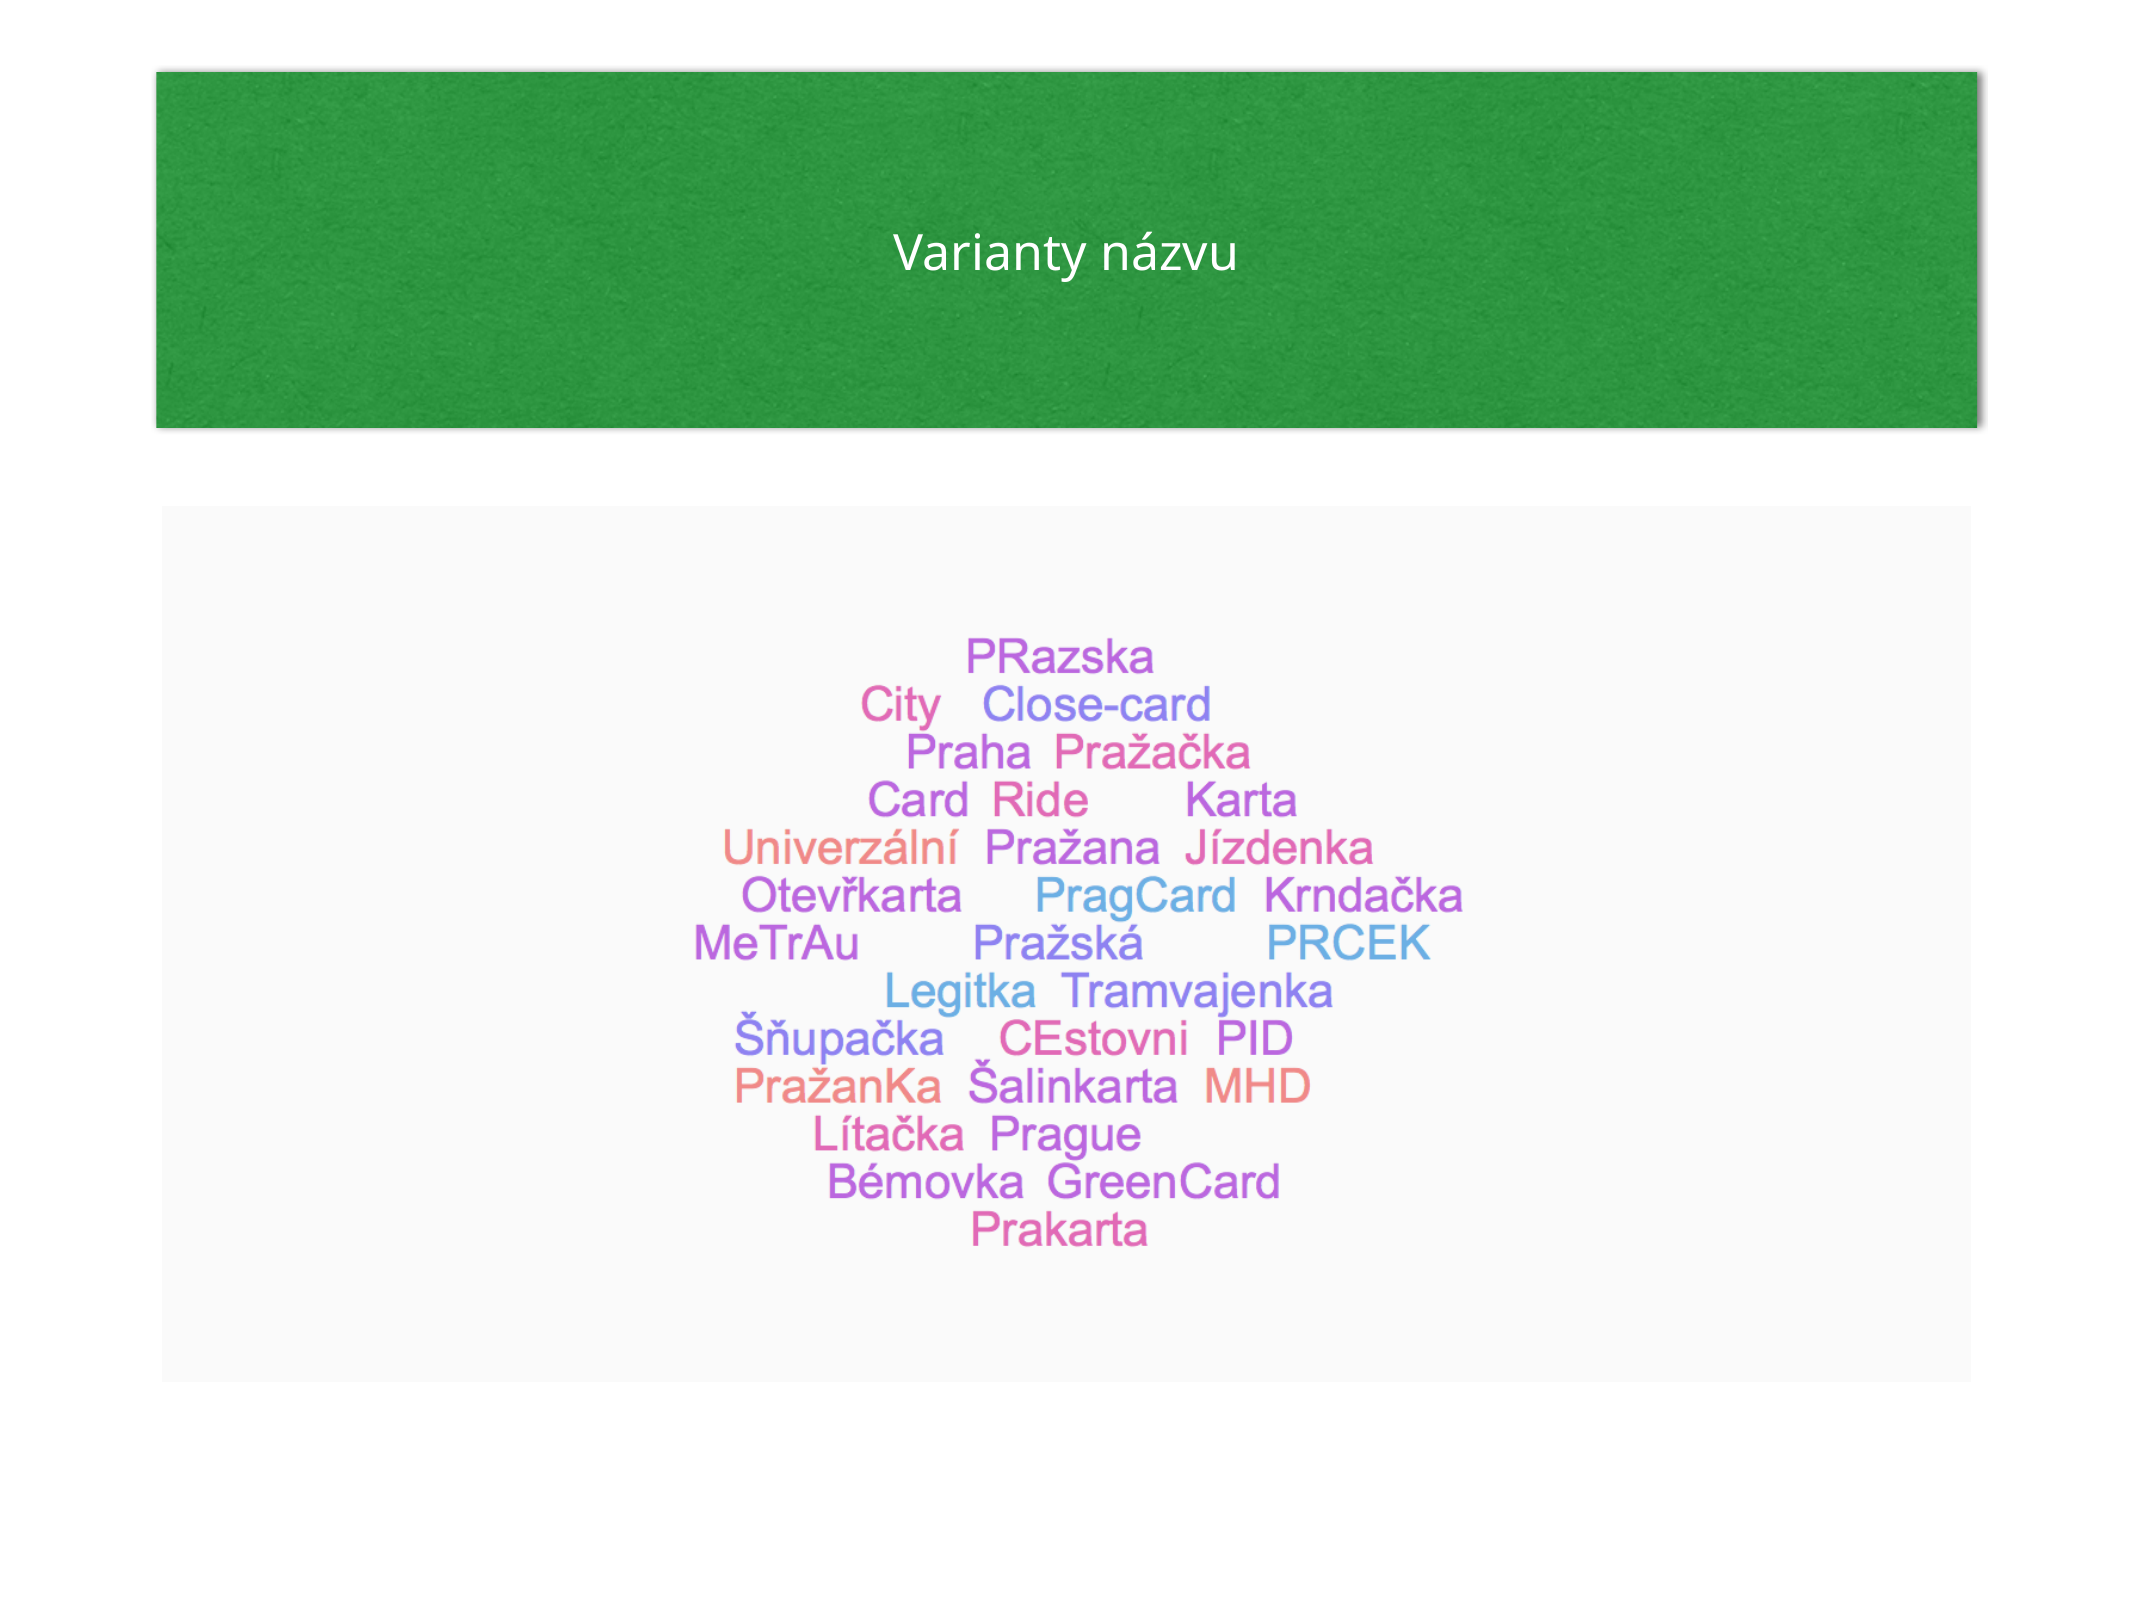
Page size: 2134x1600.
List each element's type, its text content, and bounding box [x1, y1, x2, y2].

title Varianty názvu [155, 72, 1978, 428]
picture [162, 505, 1971, 1382]
